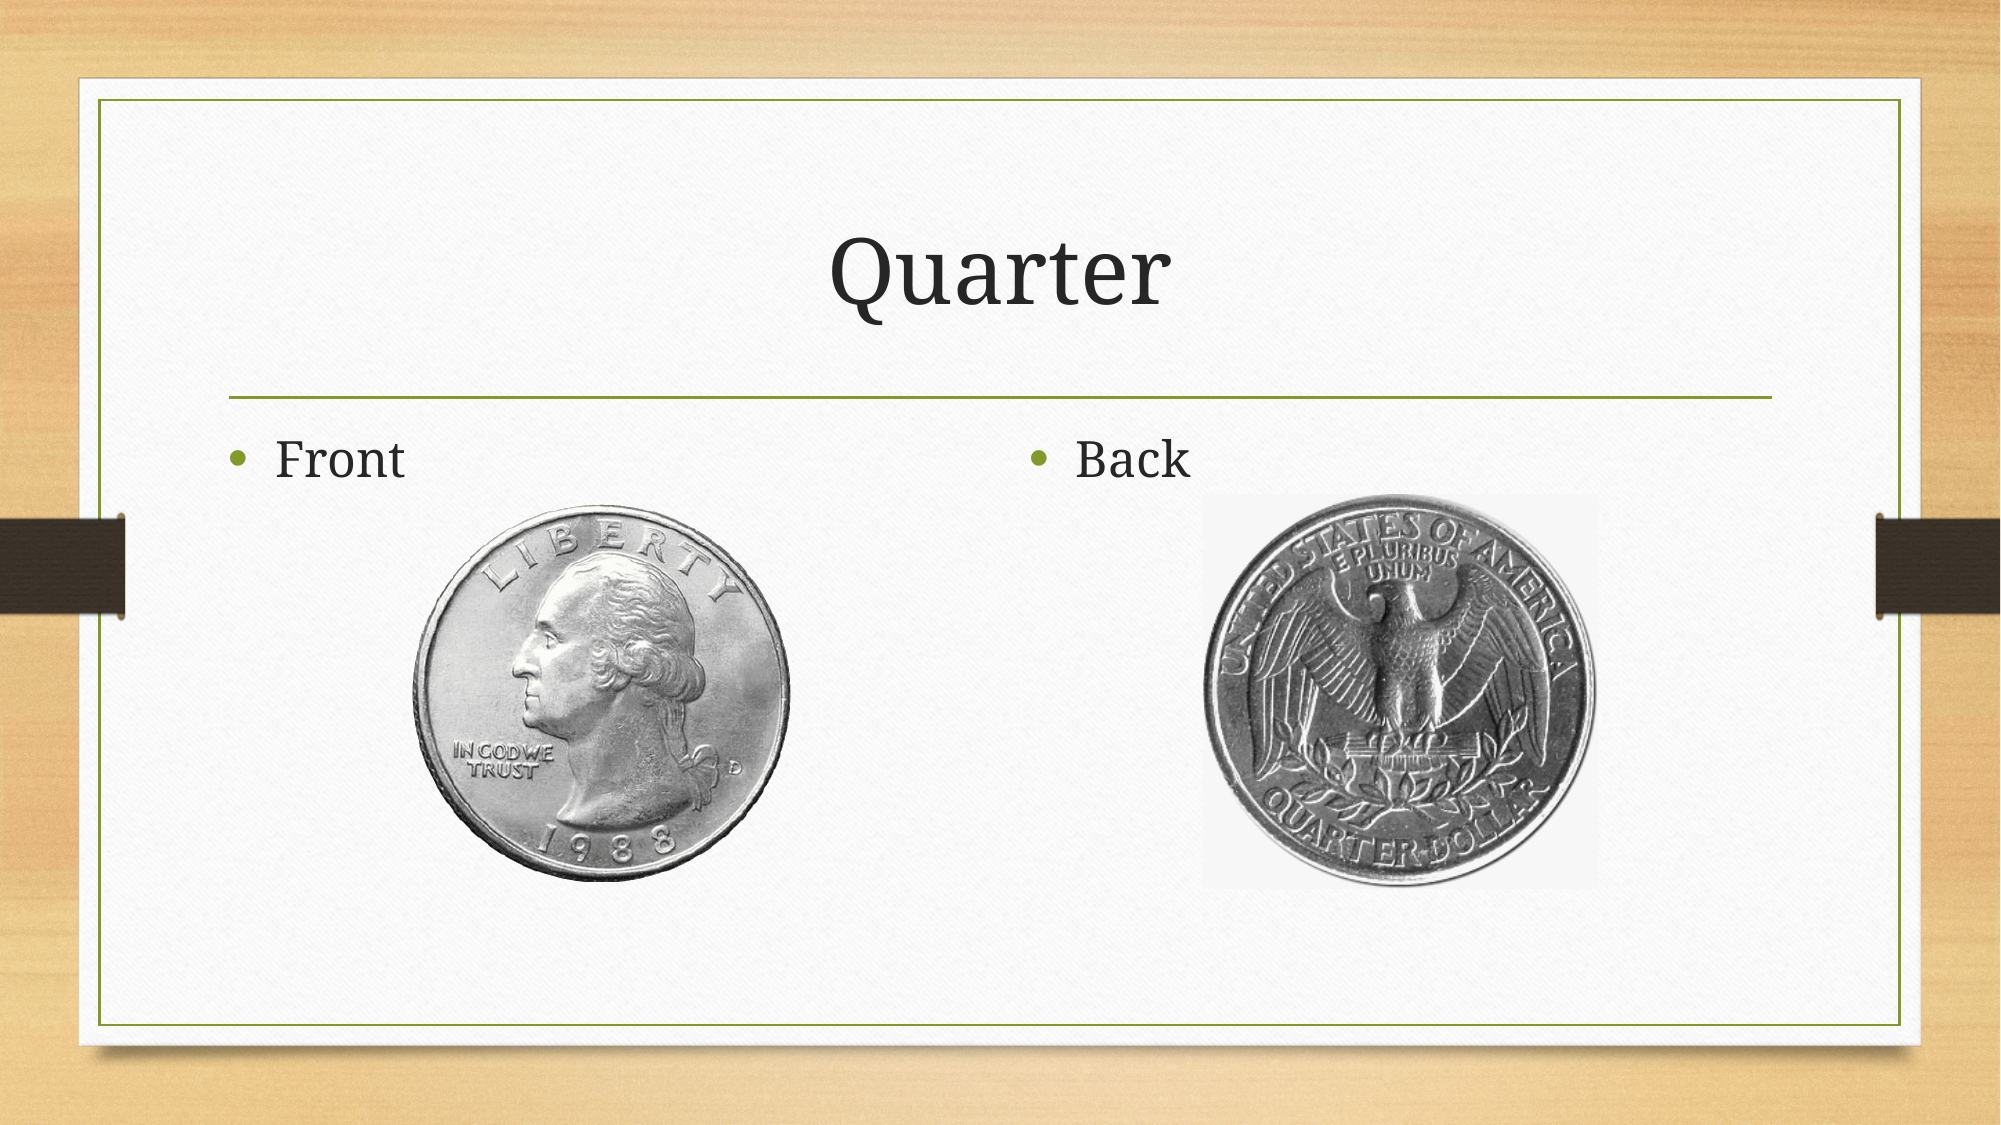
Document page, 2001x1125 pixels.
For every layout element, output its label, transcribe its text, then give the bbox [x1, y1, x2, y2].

list Front [213, 420, 987, 963]
picture [0, 0, 2001, 1125]
title Quarter [212, 161, 1788, 375]
list Back [1013, 420, 1788, 963]
